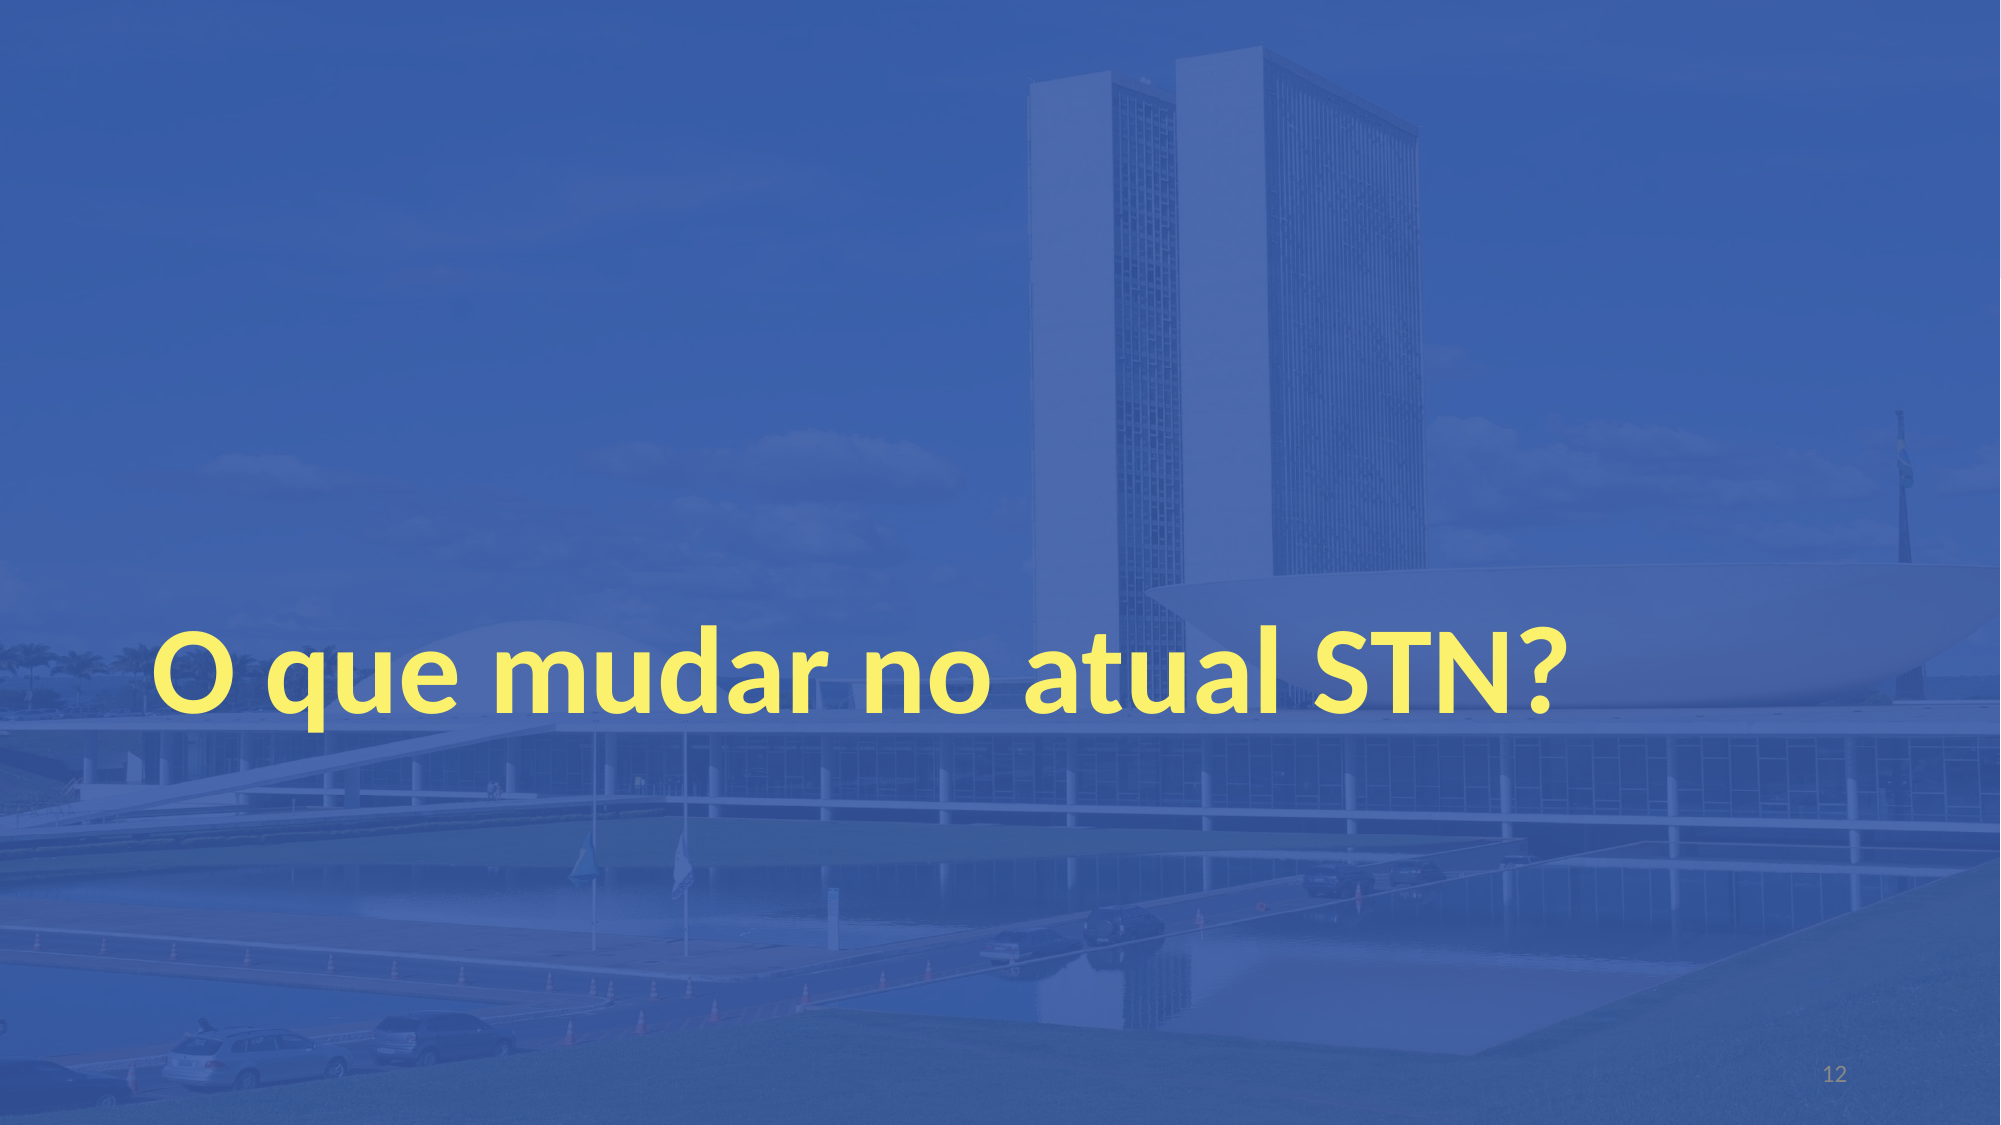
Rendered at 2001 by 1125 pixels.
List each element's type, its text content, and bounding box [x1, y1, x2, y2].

slide_number ‹#› [1412, 1042, 1863, 1103]
title O que mudar no atual STN? [136, 280, 1862, 749]
